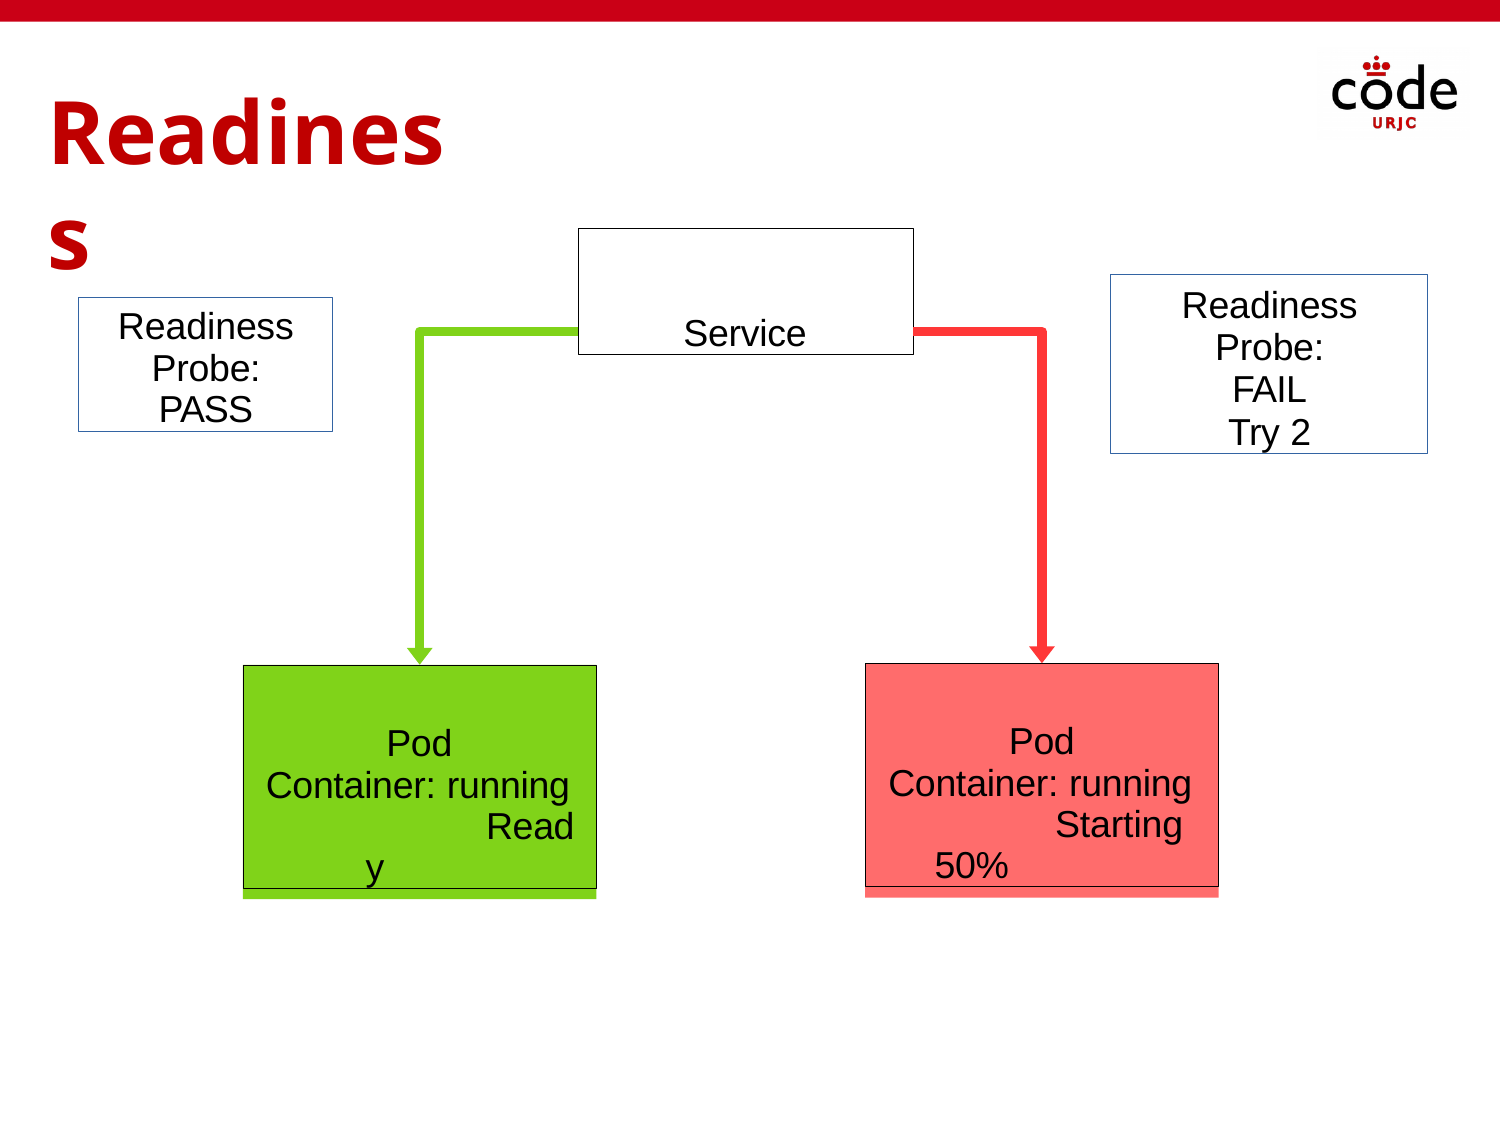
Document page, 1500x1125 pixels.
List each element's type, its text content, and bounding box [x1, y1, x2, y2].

text_box Service [578, 228, 914, 355]
text_box Readiness Probe: FAIL Try 2 [1110, 274, 1428, 454]
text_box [908, 326, 1056, 664]
text_box [242, 889, 597, 900]
picture [1317, 47, 1470, 140]
text_box Pod Container: running Starting 50% [865, 663, 1219, 887]
text_box Readiness Probe: PASS [78, 296, 333, 432]
text_box Pod Container: running Ready [242, 664, 597, 889]
title Readiness [45, 74, 454, 287]
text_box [406, 326, 584, 665]
text_box [865, 887, 1219, 898]
